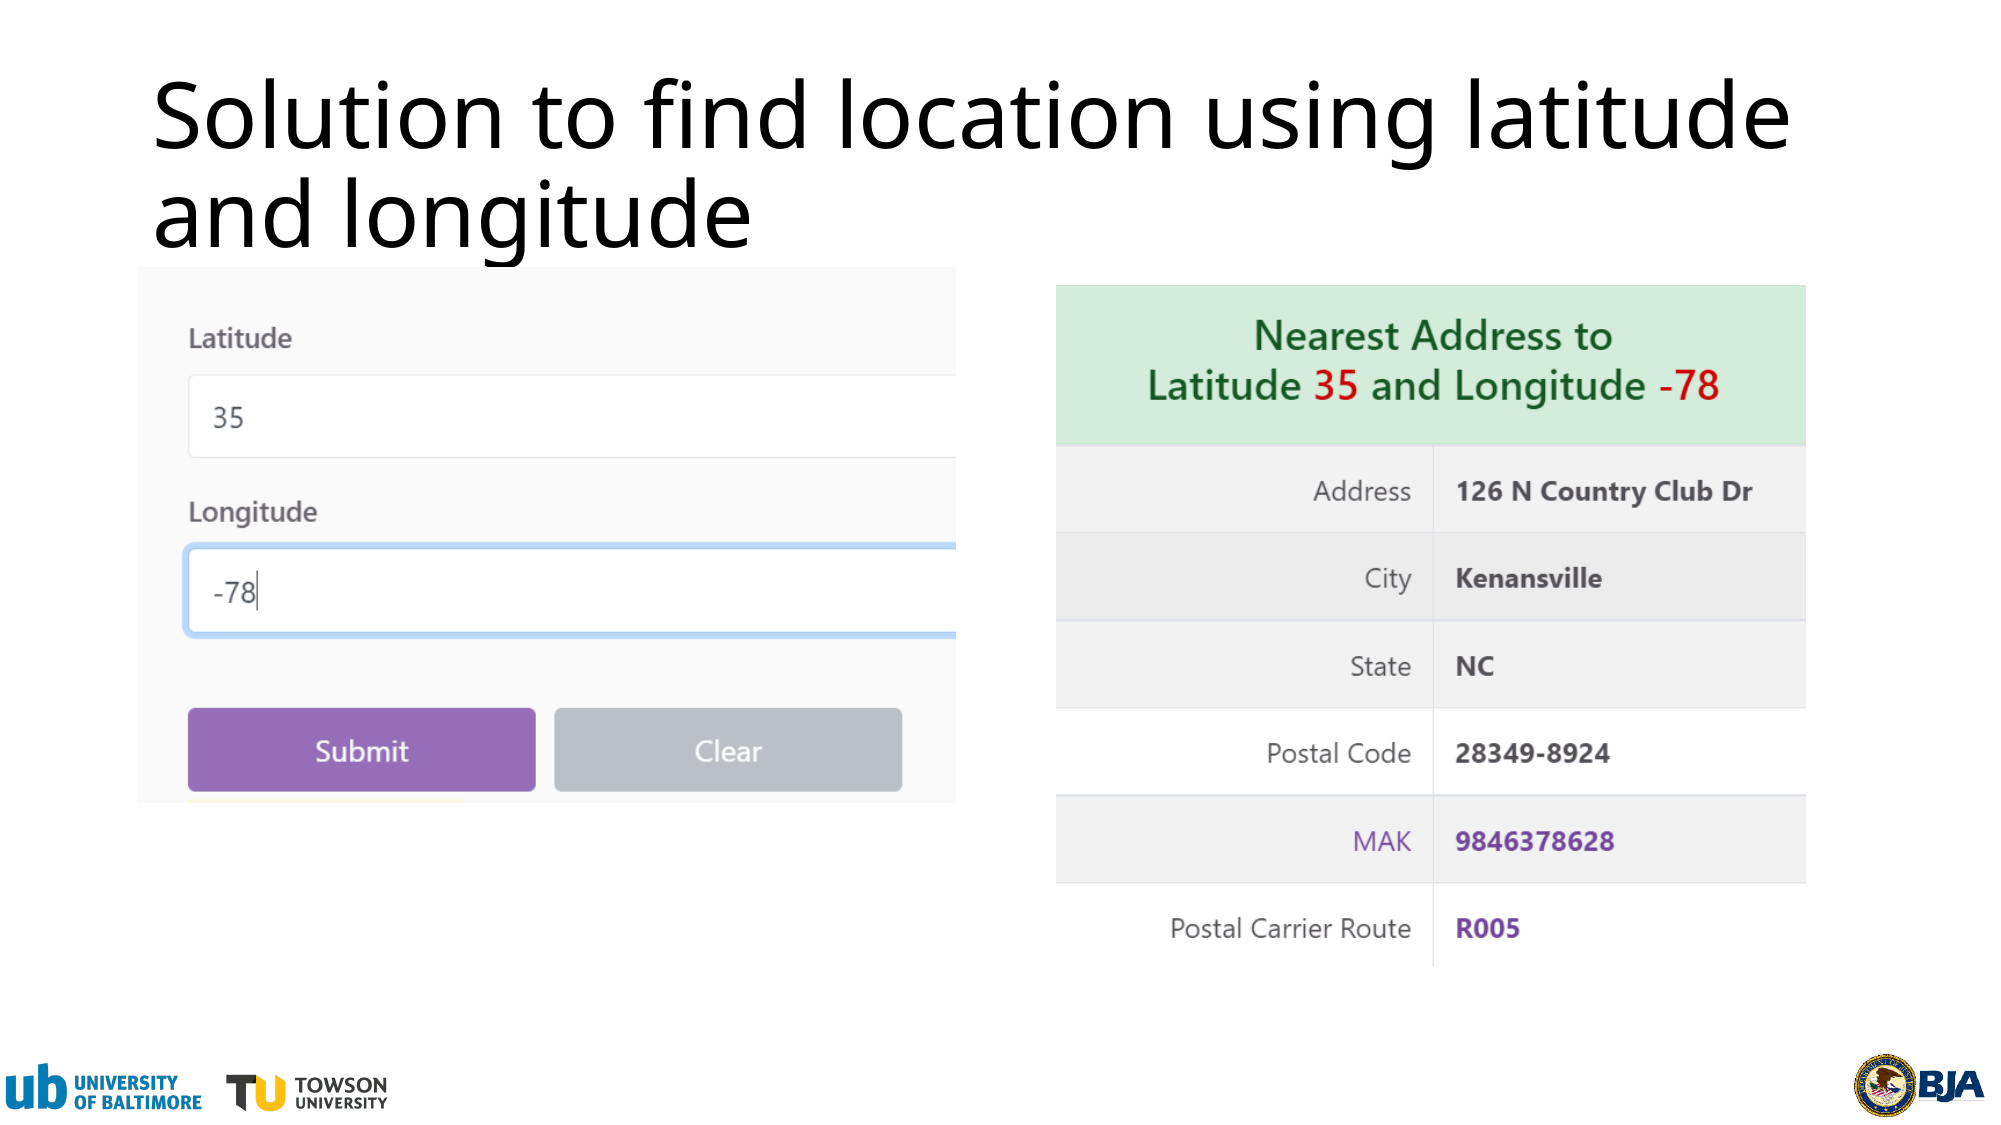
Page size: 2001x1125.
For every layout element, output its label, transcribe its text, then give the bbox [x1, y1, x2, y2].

picture [1056, 277, 1806, 967]
picture [1854, 1054, 1986, 1117]
picture [137, 267, 956, 803]
title Solution to find location using latitude and longitude [137, 59, 1863, 278]
picture [0, 1031, 407, 1125]
